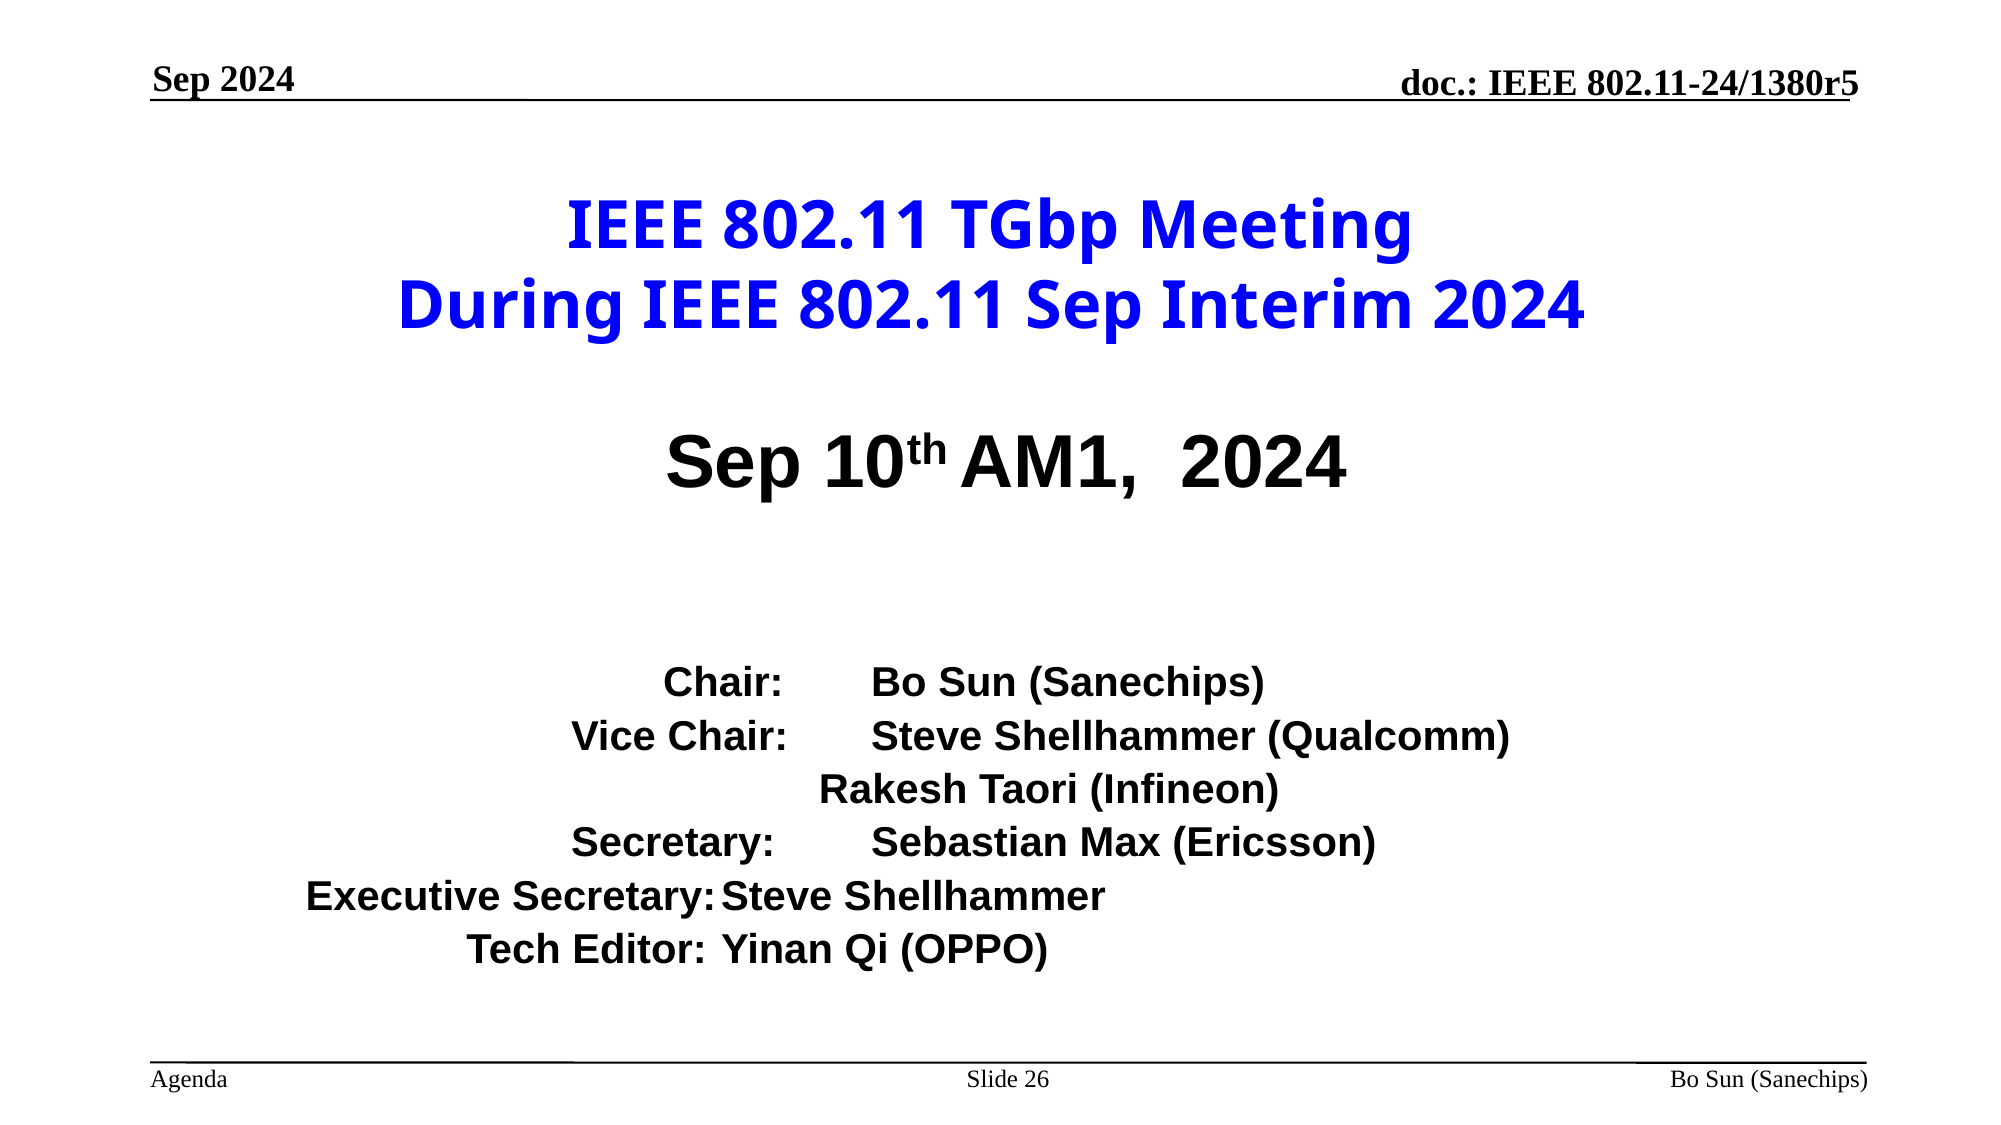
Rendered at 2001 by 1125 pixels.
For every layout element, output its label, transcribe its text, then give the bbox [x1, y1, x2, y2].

text_box Sep 10th AM1, 2024 Chair: Bo Sun (Sanechips) Vice Chair: Steve Shellhammer (Qualcomm) Rakesh Taori (Infineon) Secretary: Sebastian Max (Ericsson) Executive Secretary: Steve Shellhammer Tech Editor: Yinan Qi (OPPO) [200, 349, 1813, 1027]
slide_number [152, 54, 563, 100]
footer Bo Sun (Sanechips) [1171, 1061, 1869, 1093]
slide_number Slide 26 [949, 1061, 1067, 1123]
text_box IEEE 802.11 TGbp Meeting During IEEE 802.11 Sep Interim 2024 [288, 112, 1695, 349]
